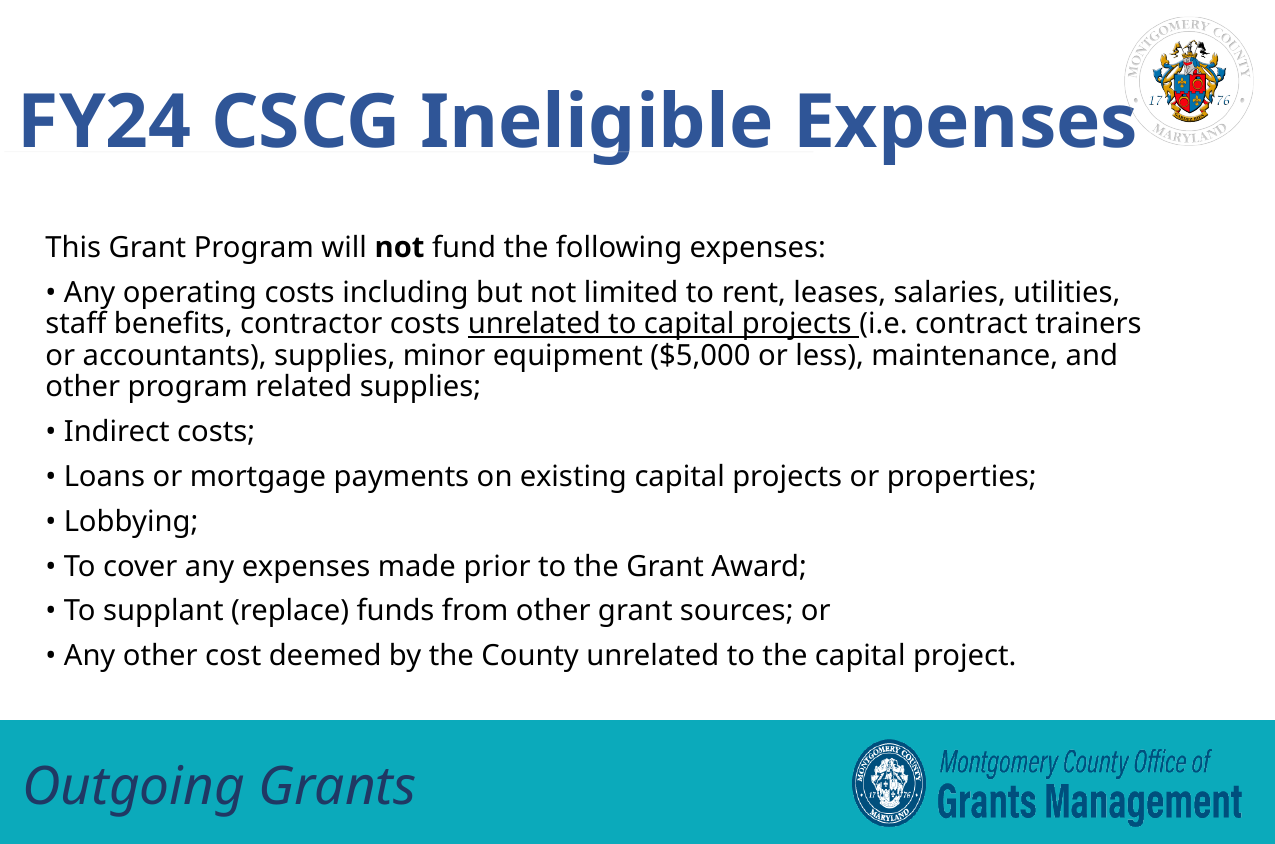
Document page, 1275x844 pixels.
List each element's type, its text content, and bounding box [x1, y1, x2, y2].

text_box Outgoing Grants [7, 743, 542, 782]
picture [1124, 16, 1254, 146]
text_box FY24 CSCG Ineligible Expenses [0, 58, 1157, 176]
picture [852, 739, 1242, 827]
list This Grant Program will not fund the following expenses: • Any operating costs including but not limited to rent, leases, salaries, utilities, staff benefits, contractor costs unrelated to capital projects (i.e. contract trainers or accountants), supplies, minor equipment ($5,000 or less), maintenance, and other program related supplies; • Indirect costs; • Loans or mortgage payments on existing capital projects or properties; • Lobbying; • To cover any expenses made prior to the Grant Award; • To supplant (replace) funds from other grant sources; or • Any other cost deemed by the County unrelated to the capital project. [30, 224, 1157, 720]
text_box Outgoing Grants [7, 783, 542, 823]
